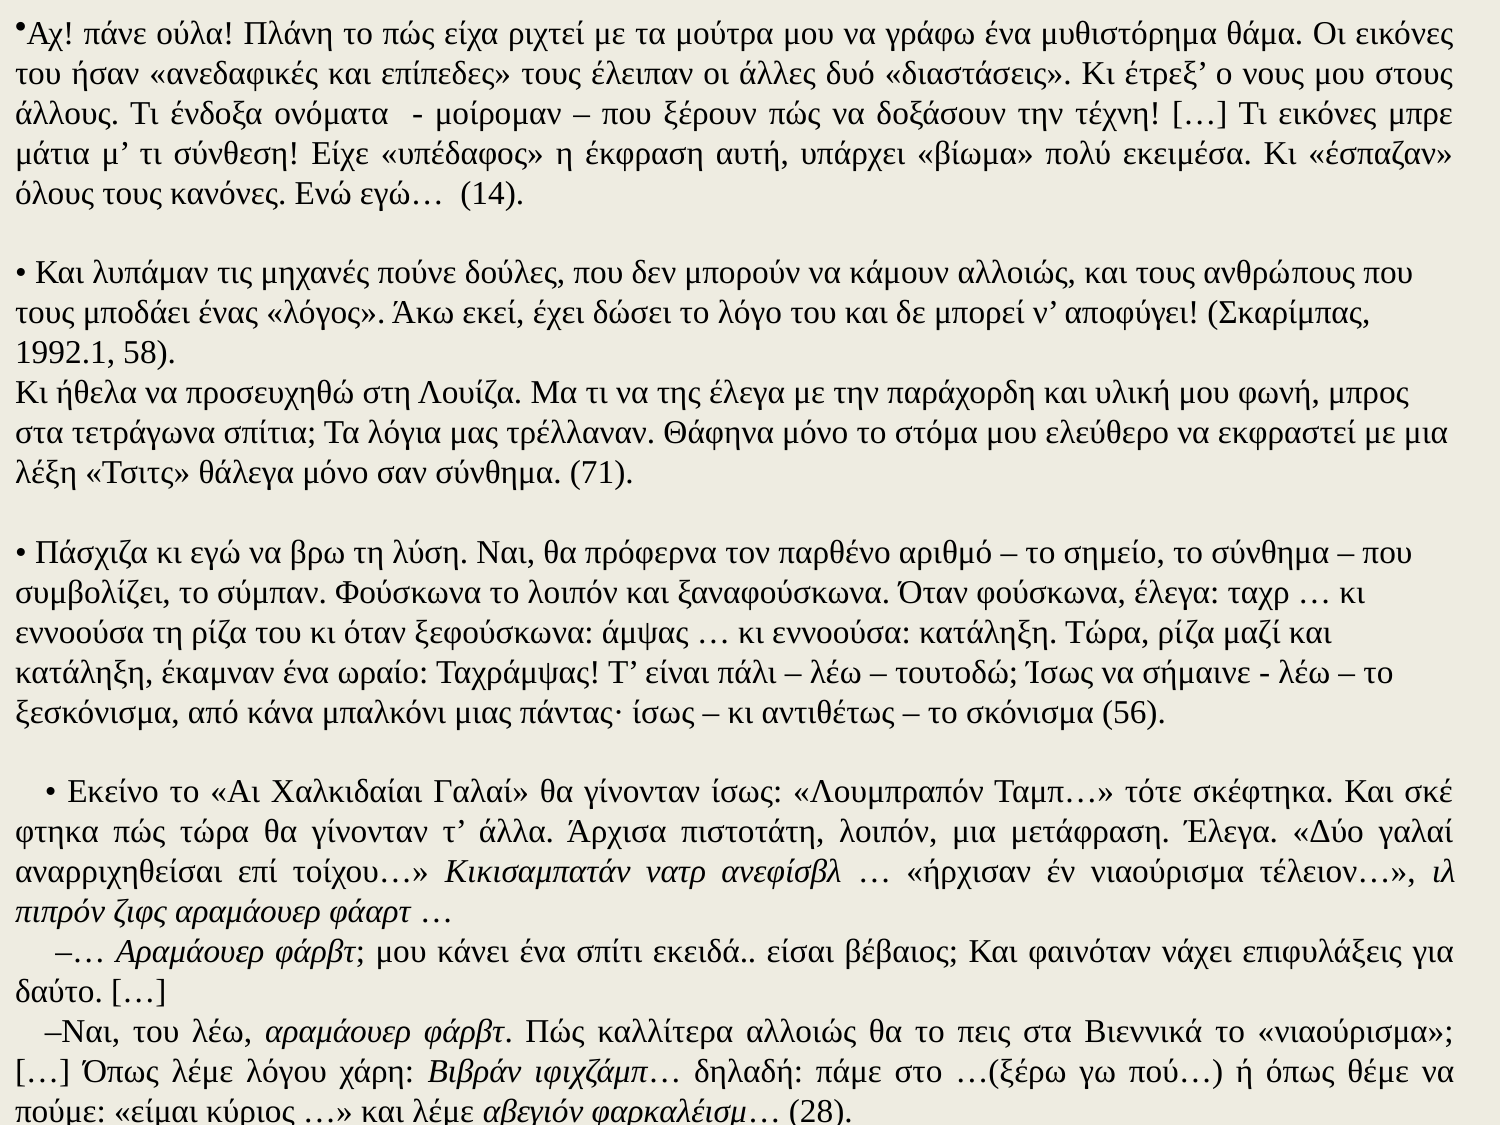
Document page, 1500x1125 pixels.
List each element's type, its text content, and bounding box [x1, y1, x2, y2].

text_box Αχ! πάνε ούλα! Πλάνη το πώς είχα ριχτεί με τα μούτρα μου να γράφω ένα μυθιστόρημα θάμα. Οι εικόνες του ήσαν «ανεδαφικές και επίπεδες» τους έλειπαν οι άλλες δυό «διαστάσεις». Κι έτρεξ’ ο νους μου στους άλλους. Τι ένδοξα ονόματα - μοίρομαν – που ξέρουν πώς να δοξάσουν την τέχνη! […] Τι εικόνες μπρε μάτια μ’ τι σύνθεση! Είχε «υπέδαφος» η έκφραση αυτή, υπάρχει «βίωμα» πολύ εκειμέσα. Κι «έσπαζαν» όλους τους κανόνες. Ενώ εγώ… (14). • Και λυπάμαν τις μηχανές πούνε δούλες, που δεν μπορούν να κάμουν αλλοιώς, και τους ανθρώ­πους που τους μποδάει ένας «λόγος». Άκω εκεί, έχει δώσει το λόγο του και δε μπορεί ν’ αποφύγει! (Σκαρίμπας, 1992.1, 58). Κι ήθελα να προσευχηθώ στη Λουίζα. Μα τι να της έλεγα με την παράχορδη και υλική μου φωνή, μπρος στα τετράγωνα σπίτια; Τα λόγια μας τρέλλαναν. Θάφηνα μόνο το στόμα μου ελεύθερο να εκφραστεί με μια λέξη «Τσιτς» θάλεγα μόνο σαν σύνθημα. (71). • Πάσχιζα κι εγώ να βρω τη λύση. Ναι, θα πρόφερνα τον παρθένο αριθμό – το σημείο, το σύνθημα – που συμβολίζει, το σύμπαν. Φούσκωνα το λοιπόν και ξαναφούσκωνα. Όταν φούσκωνα, έλεγα: ταχρ … κι εννοούσα τη ρίζα του κι όταν ξεφούσκωνα: άμψας … κι εννοούσα: κατάληξη. Τώρα, ρί­ζα μαζί και κατάληξη, έκαμναν ένα ωραίο: Ταχράμψας! Τ’ είναι πάλι – λέω – τουτοδώ; Ίσως να σήμαινε - λέω – το ξεσκόνισμα, από κάνα μπαλκόνι μιας πάντας· ίσως – κι αντιθέτως – το σκόνισμα (56). • Εκείνο το «Αι Χαλκιδαίαι Γαλαί» θα γίνονταν ίσως: «Λουμπραπόν Ταμπ…» τότε σκέφτηκα. Και σκέ­φτηκα πώς τώρα θα γίνονταν τ’ άλλα. Άρχισα πιστοτάτη, λοιπόν, μια μετάφραση. Έλεγα. «Δύο γαλαί αναρριχηθείσαι επί τοίχου…» Κικισαμπατάν νατρ ανεφίσβλ … «ήρχισαν έν νιαούρισμα τέλειον…», ιλ πιπρόν ζιφς αραμάουερ φάαρτ … –… Αραμάουερ φάρβτ; μου κάνει ένα σπίτι εκειδά.. είσαι βέβαιος; Και φαινόταν νάχει επιφυλάξεις για δαύτο. […] –Ναι, του λέω, αραμάουερ φάρβτ. Πώς καλλίτερα αλλοιώς θα το πεις στα Βιεννικά το «νιαούρισμα»; […] Όπως λέμε λόγου χάρη: Βιβράν ιφιχζάμπ… δηλαδή: πάμε στο …(ξέρω γω πού…) ή όπως θέμε να πούμε: «είμαι κύριος …» και λέμε αβεγιόν φαρκαλέισμ… (28). [0, 3, 1471, 1125]
